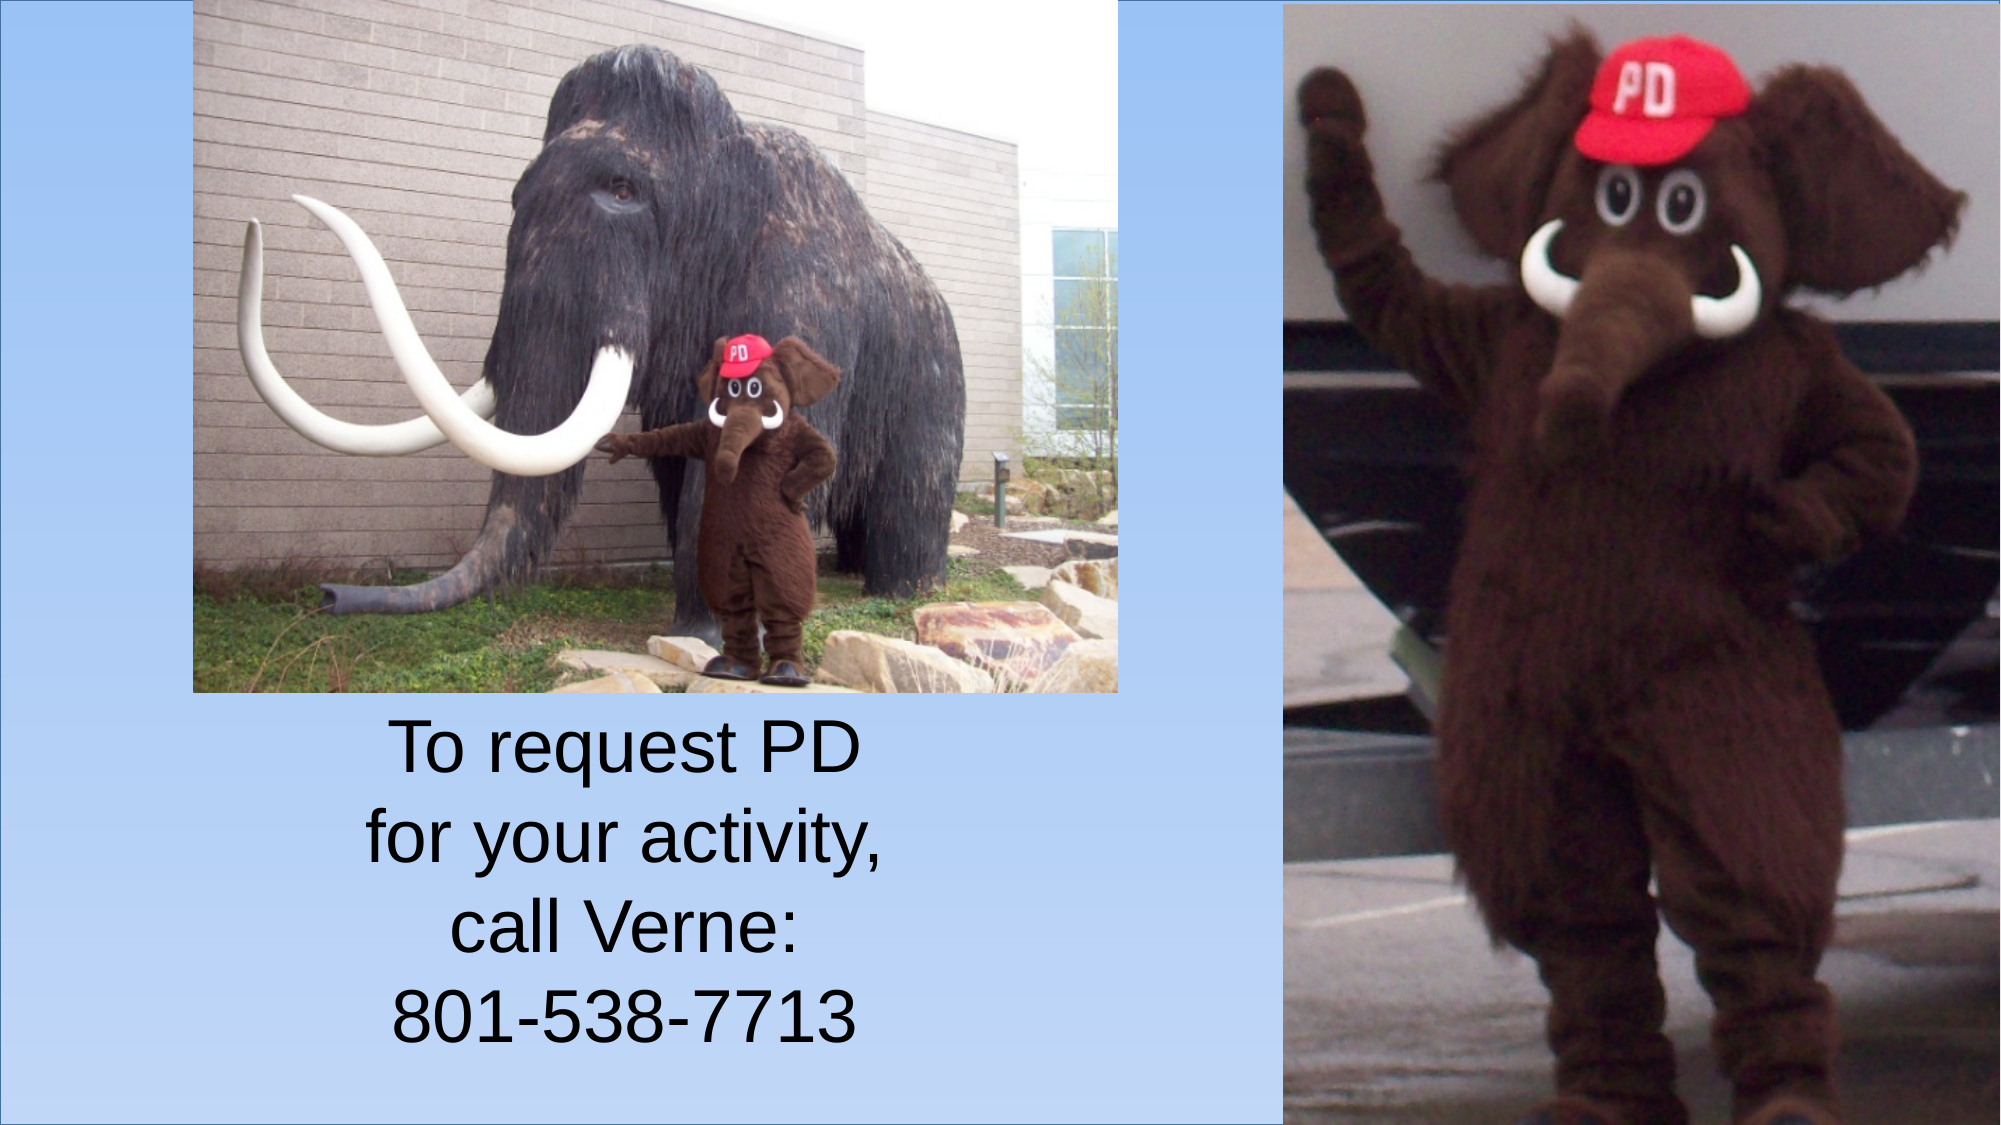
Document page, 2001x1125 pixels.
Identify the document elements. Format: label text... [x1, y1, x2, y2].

text_box To request PD for your activity, call Verne: 801-538-7713 [324, 693, 925, 1065]
picture [1283, 4, 2000, 1125]
picture [193, 0, 1118, 693]
